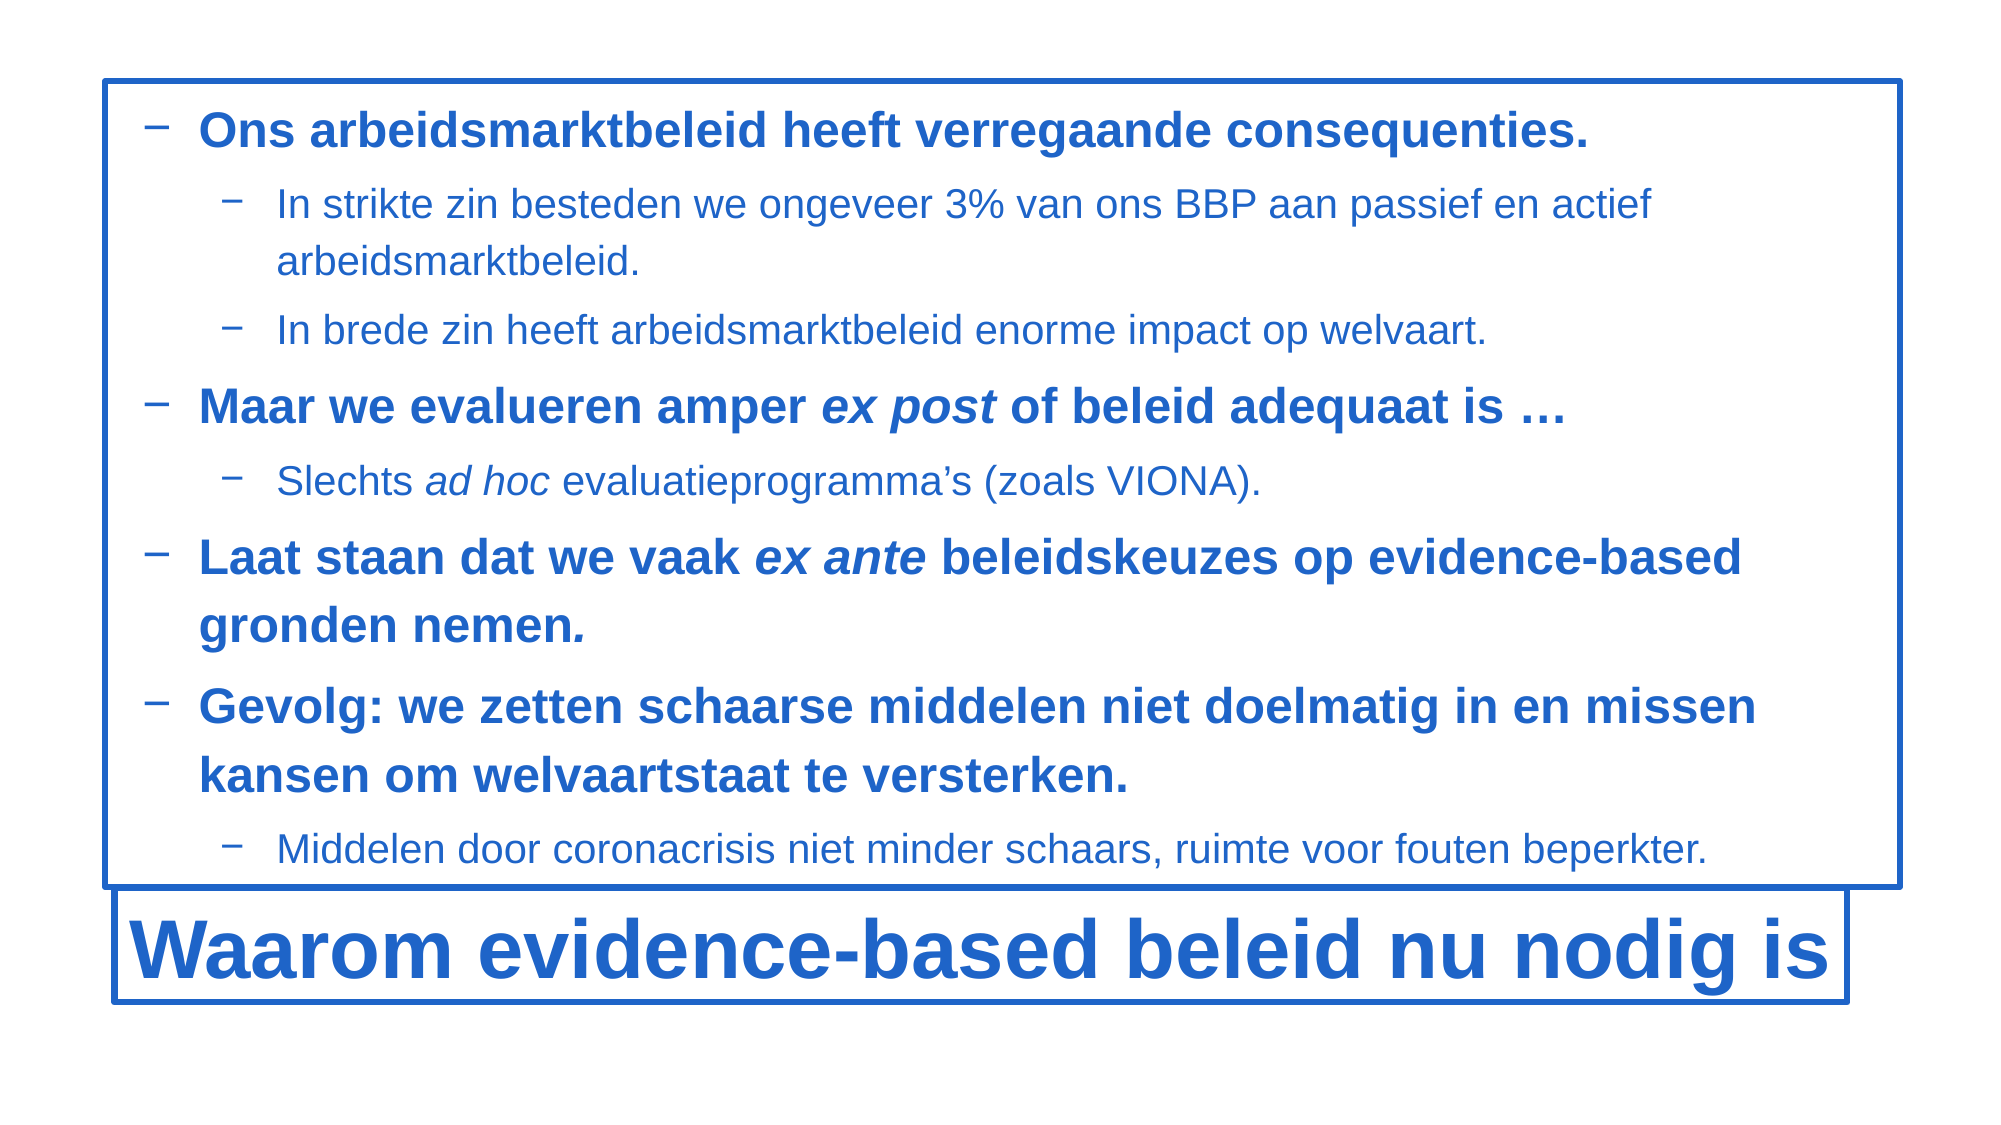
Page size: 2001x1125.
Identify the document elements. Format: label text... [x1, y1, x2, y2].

text_box Ons arbeidsmarktbeleid heeft verregaande consequenties. In strikte zin besteden we ongeveer 3% van ons BBP aan passief en actief arbeidsmarktbeleid. In brede zin heeft arbeidsmarktbeleid enorme impact op welvaart. Maar we evalueren amper ex post of beleid adequaat is … Slechts ad hoc evaluatieprogramma’s (zoals VIONA). Laat staan dat we vaak ex ante beleidskeuzes op evidence-based gronden nemen. Gevolg: we zetten schaarse middelen niet doelmatig in en missen kansen om welvaartstaat te versterken. Middelen door coronacrisis niet minder schaars, ruimte voor fouten beperkter. [105, 81, 1900, 887]
text_box Waarom evidence-based beleid nu nodig is [114, 887, 1848, 1003]
